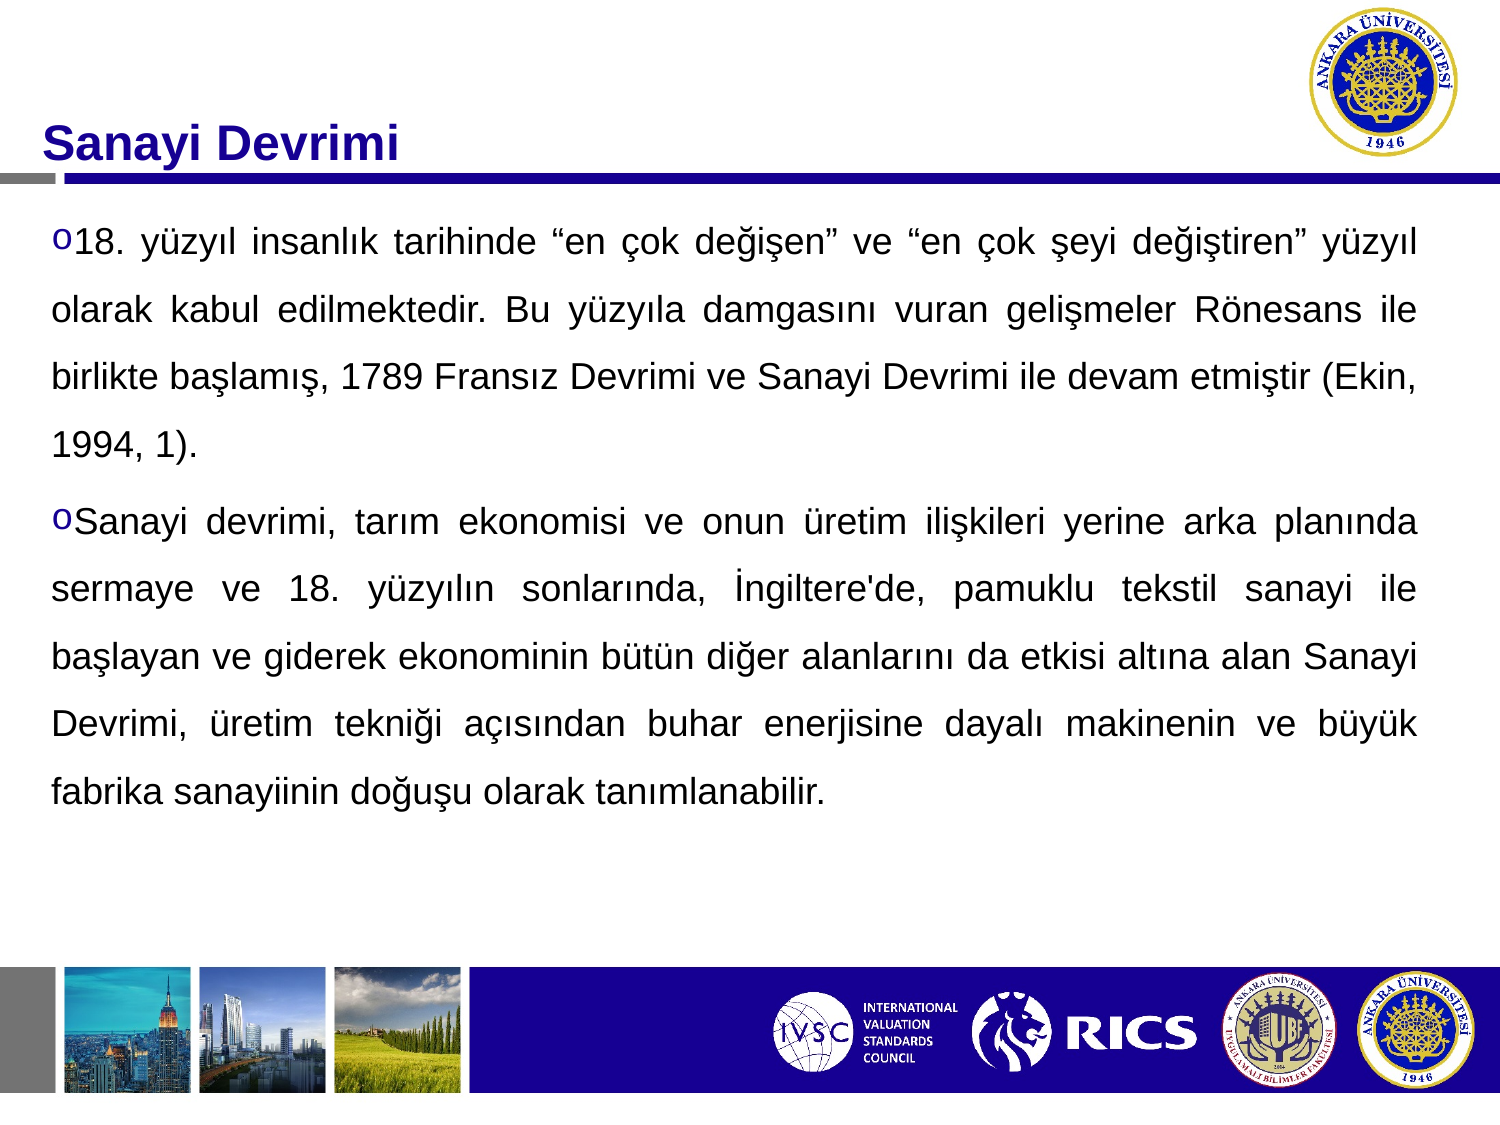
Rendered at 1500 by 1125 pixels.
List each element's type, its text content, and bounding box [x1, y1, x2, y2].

picture [0, 0, 1500, 1125]
text_box Sanayi Devrimi [27, 109, 1425, 158]
list 18. yüzyıl insanlık tarihinde “en çok değişen” ve “en çok şeyi değiştiren” yüzyıl olarak kabul edilmektedir. Bu yüzyıla damgasını vuran gelişmeler Rönesans ile birlikte başlamış, 1789 Fransız Devrimi ve Sanayi Devrimi ile devam etmiştir (Ekin, 1994, 1). Sanayi devrimi, tarım ekonomisi ve onun üretim ilişkileri yerine arka planında sermaye ve 18. yüzyılın sonlarında, İngiltere'de, pamuklu tekstil sanayi ile başlayan ve giderek ekonominin bütün diğer alanlarını da etkisi altına alan Sanayi Devrimi, üretim tekniği açısından buhar enerjisine dayalı makinenin ve büyük fabrika sanayiinin doğuşu olarak tanımlanabilir. [36, 187, 1433, 960]
